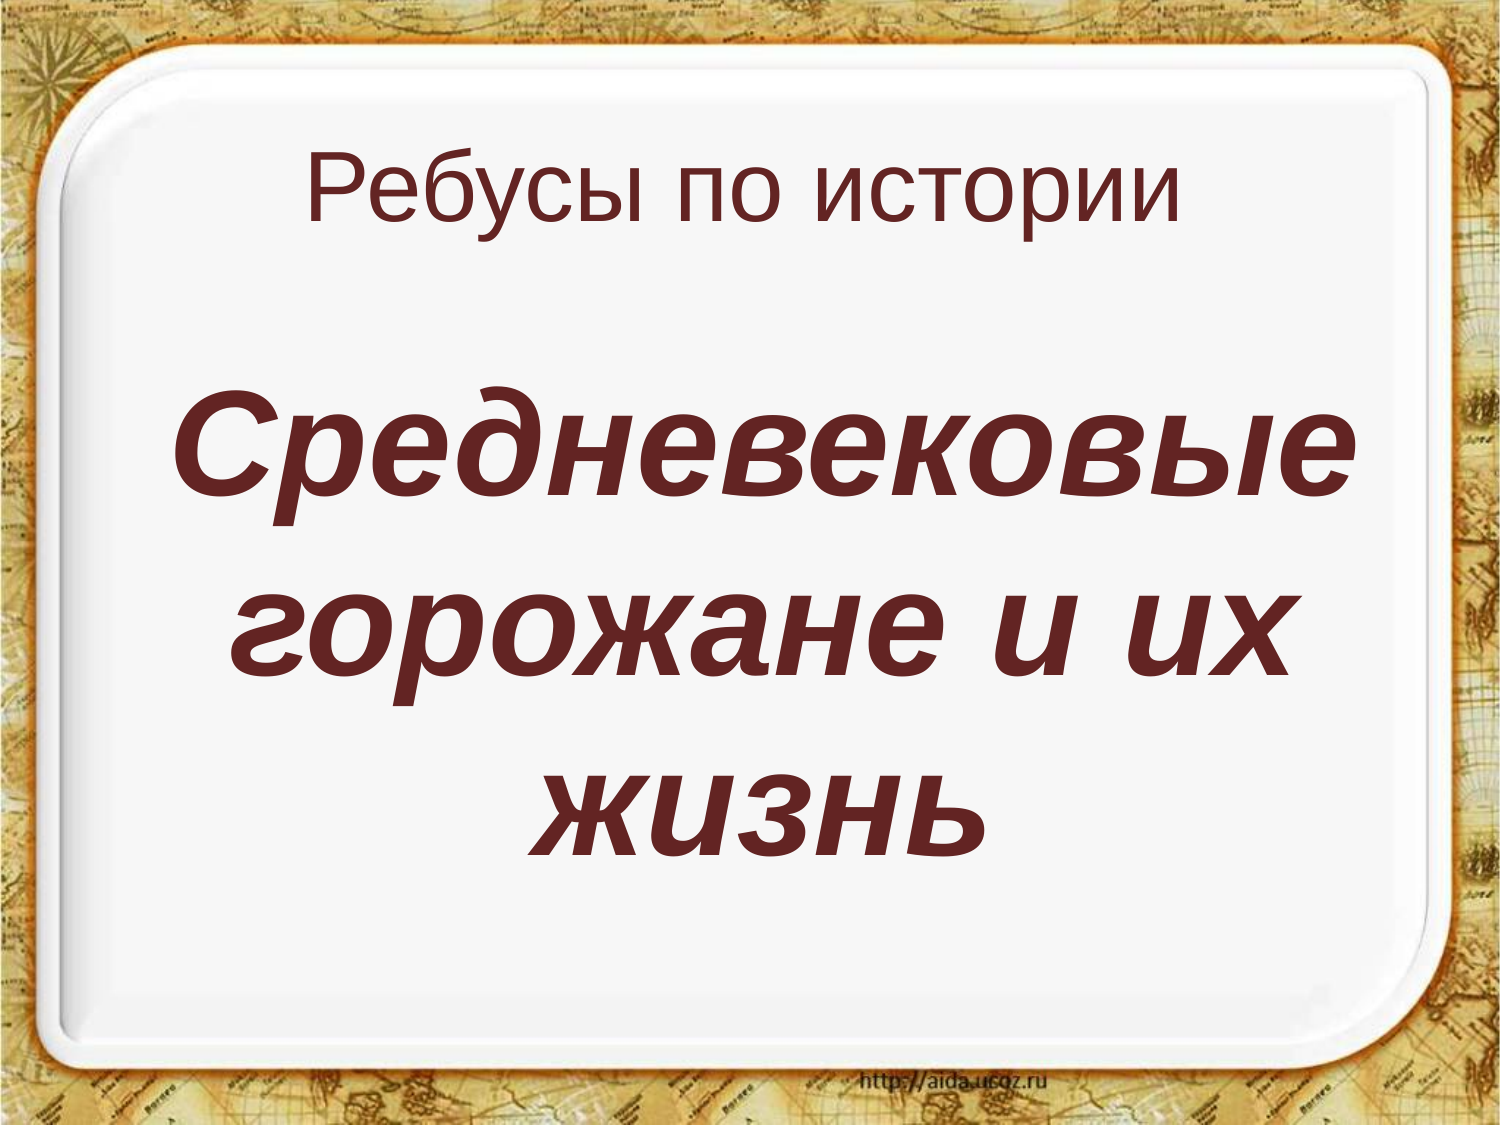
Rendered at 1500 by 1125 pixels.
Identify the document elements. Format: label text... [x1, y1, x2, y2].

picture [0, 0, 1500, 1125]
text_box Ребусы по истории [289, 113, 1306, 249]
text_box Средневековые горожане и их жизнь [143, 338, 1385, 893]
